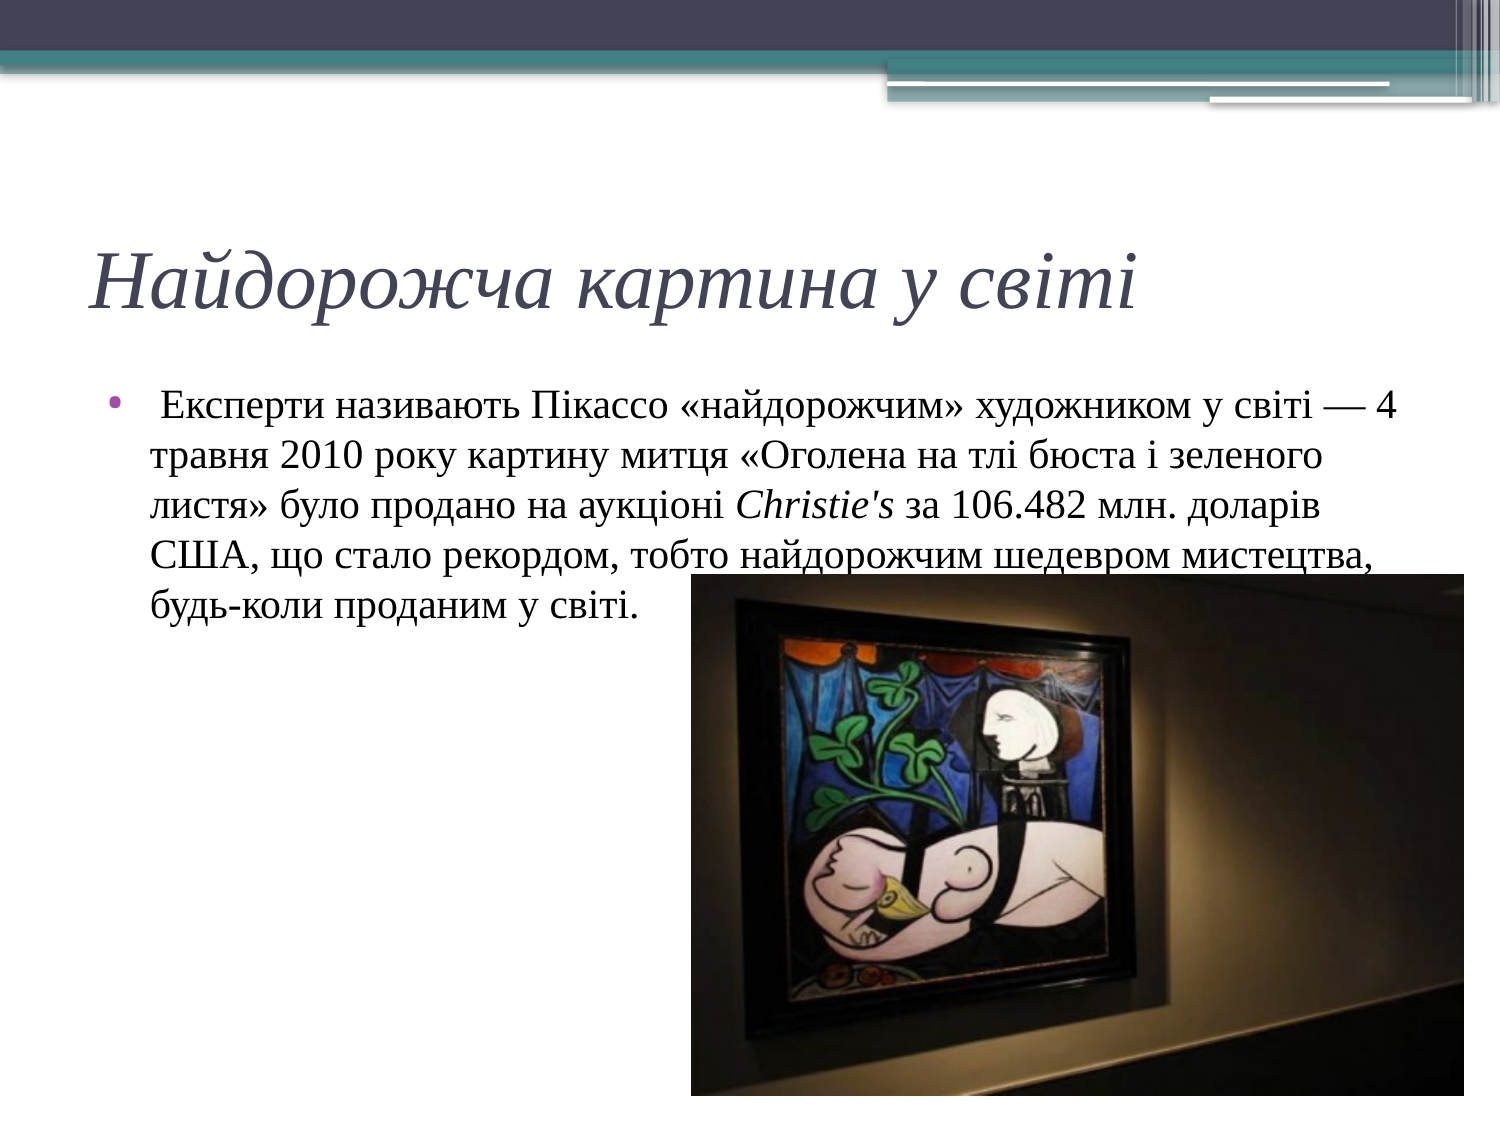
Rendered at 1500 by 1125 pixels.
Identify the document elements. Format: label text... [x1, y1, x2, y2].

title Найдорожча картина у світі [75, 187, 1425, 363]
picture [691, 573, 1464, 1097]
list Експерти називають Пікассо «найдорожчим» художником у світі — 4 травня 2010 року картину митця «Оголена на тлі бюста і зеленого листя» було продано на аукціоні Christie's за 106.482 млн. доларів США, що стало рекордом, тобто найдорожчим шедевром мистецтва, будь-коли проданим у світі. [75, 368, 1425, 1079]
